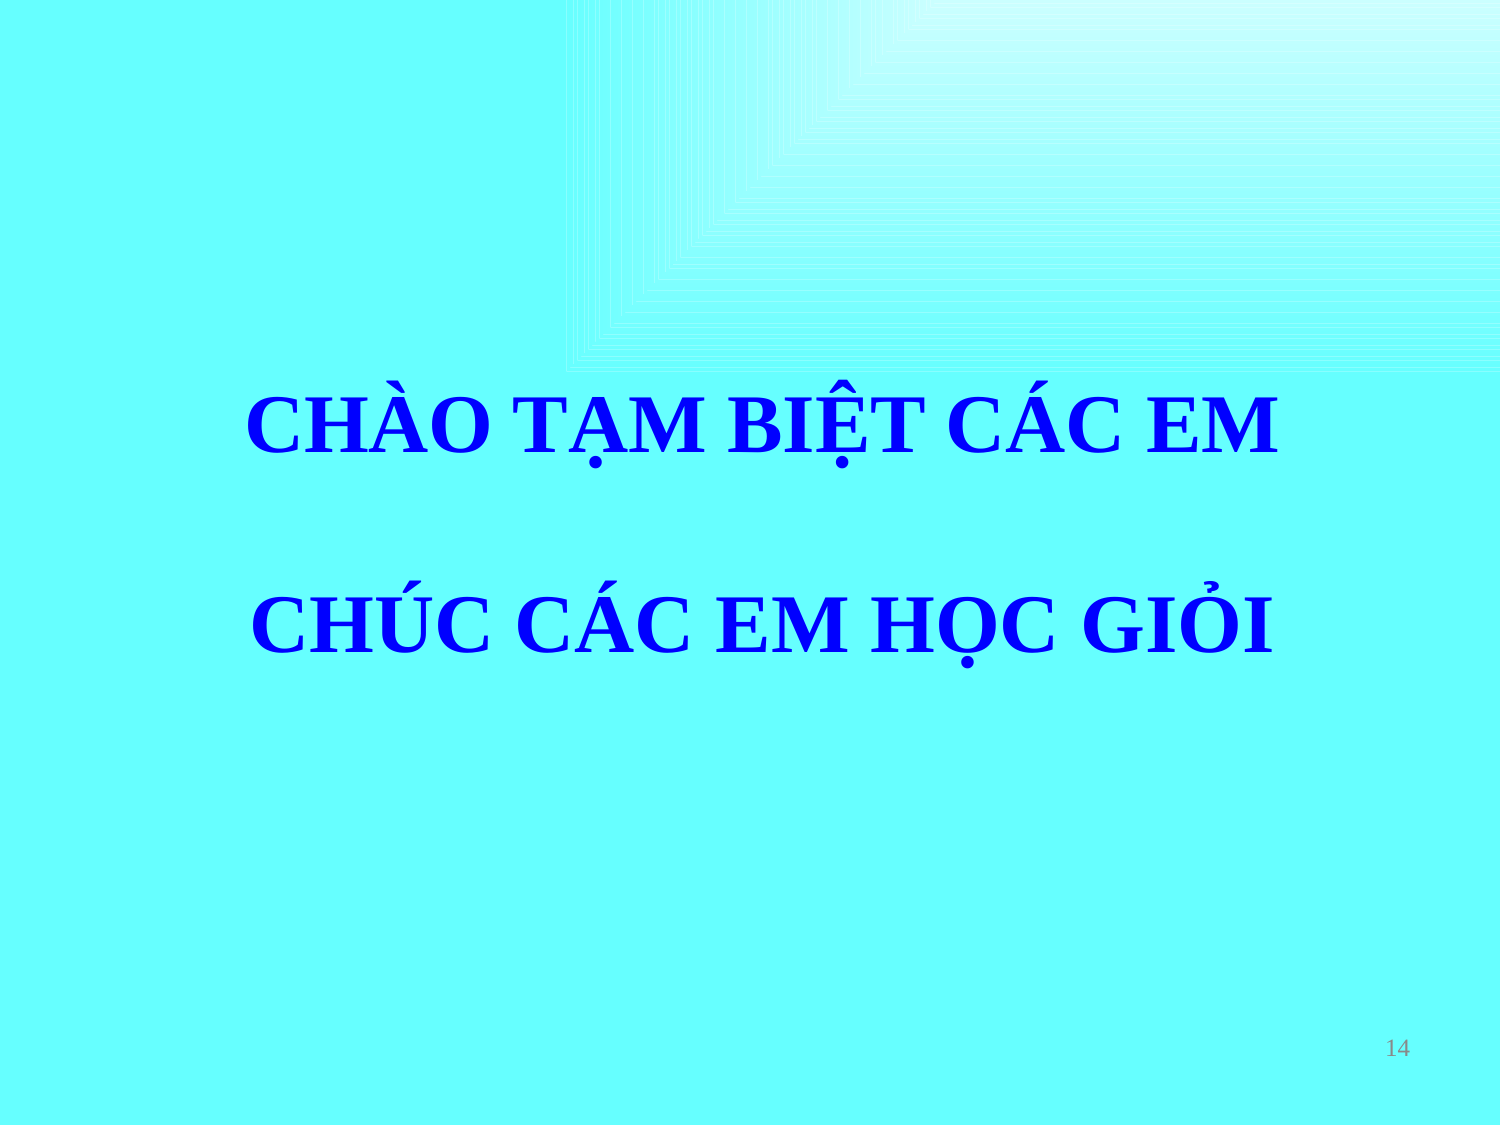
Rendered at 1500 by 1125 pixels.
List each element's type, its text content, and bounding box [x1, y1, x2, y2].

slide_number 14 [1074, 1024, 1425, 1103]
title CHÀO TẠM BIỆT CÁC EM CHÚC CÁC EM HỌC GIỎI [174, 324, 1351, 713]
